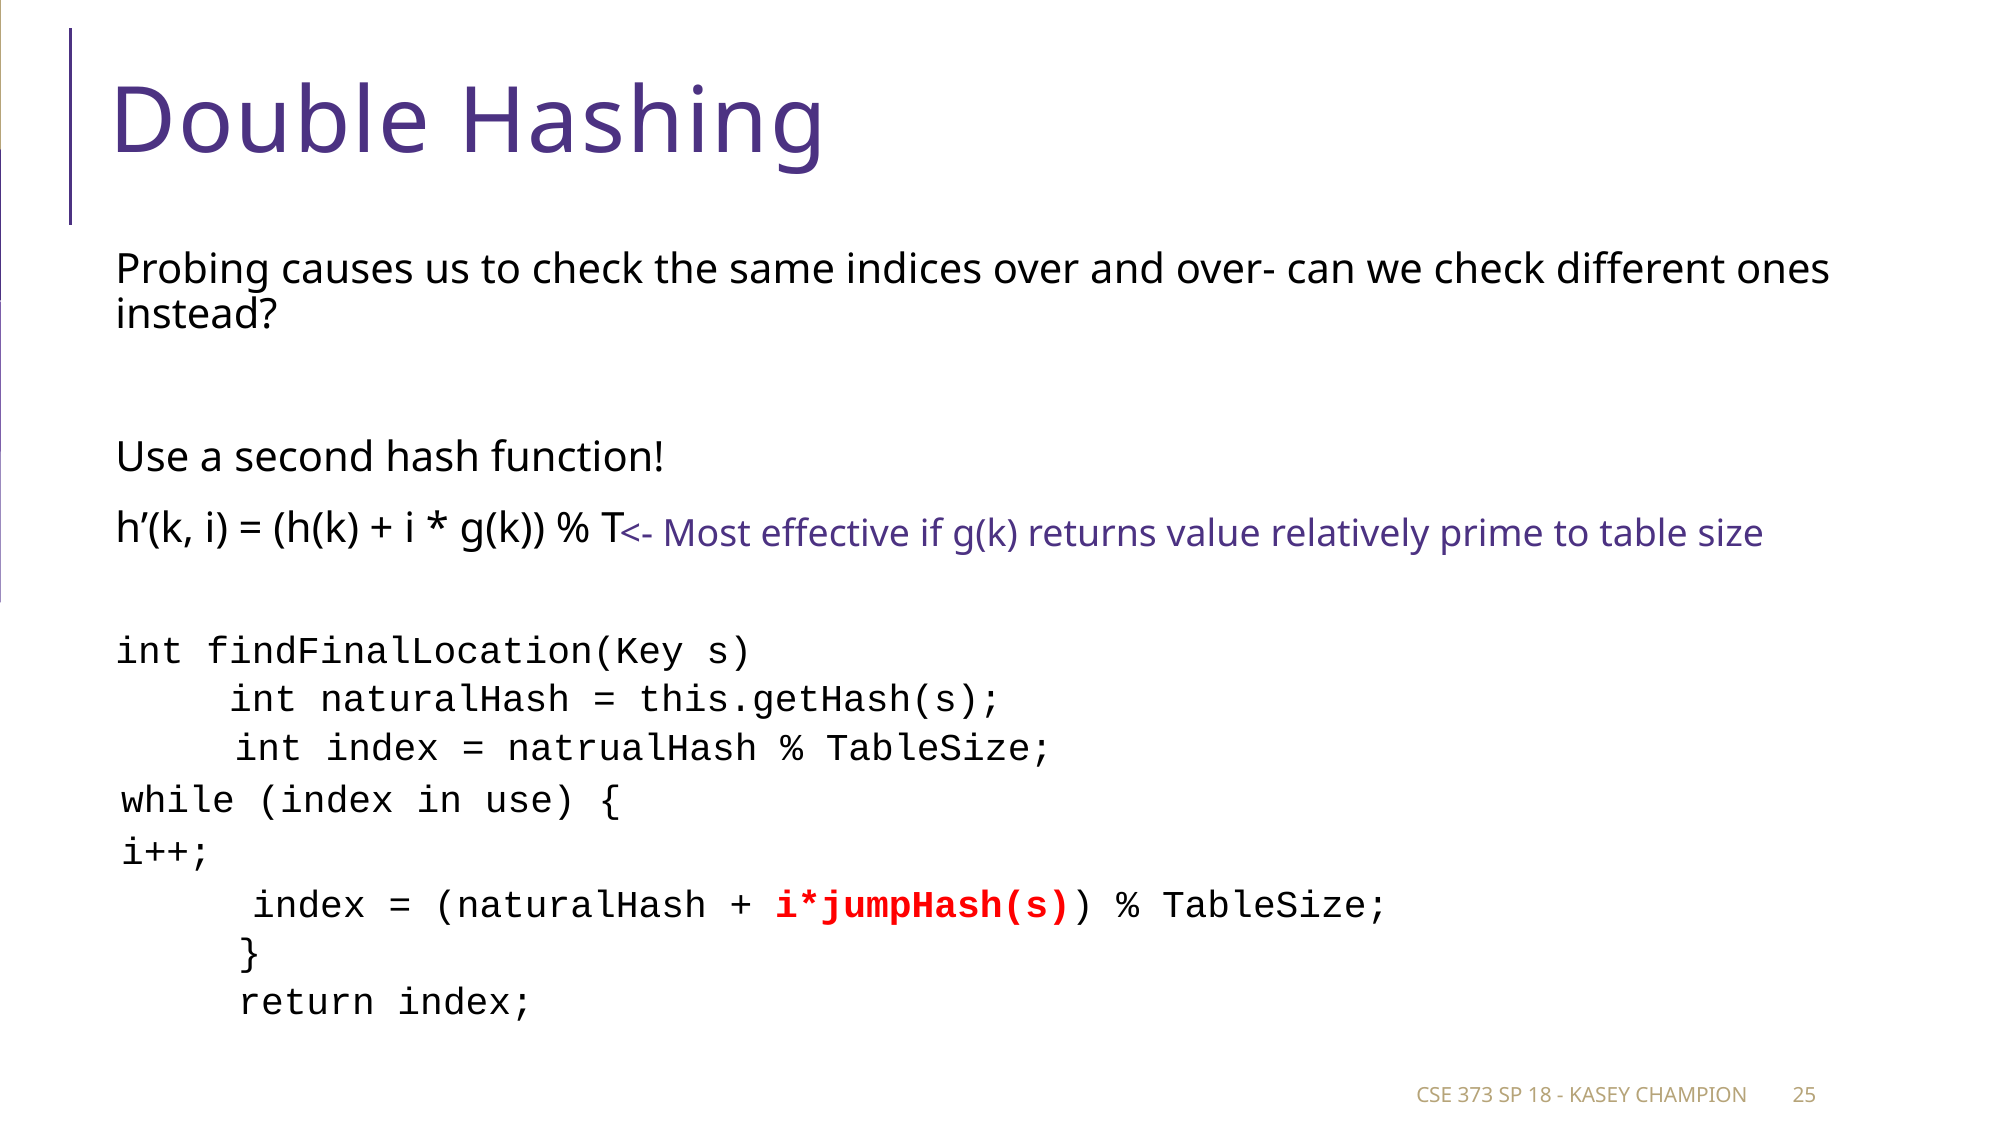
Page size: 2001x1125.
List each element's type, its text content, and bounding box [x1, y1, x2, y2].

slide_number 25 [1777, 1073, 1938, 1119]
list Probing causes us to check the same indices over and over- can we check different ones instead? Use a second hash function! h’(k, i) = (h(k) + i * g(k)) % T int findFinalLocation(Key s) int naturalHash = this.getHash(s); int index = natrualHash % TableSize; while (index in use) { i++; index = (naturalHash + i*jumpHash(s)) % TableSize; } return index; [94, 240, 1930, 1035]
text_box <- Most effective if g(k) returns value relatively prime to table size [604, 501, 1781, 562]
title Double Hashing [94, 43, 1930, 210]
footer CSE 373 SP 18 - Kasey Champion [794, 1073, 1763, 1119]
